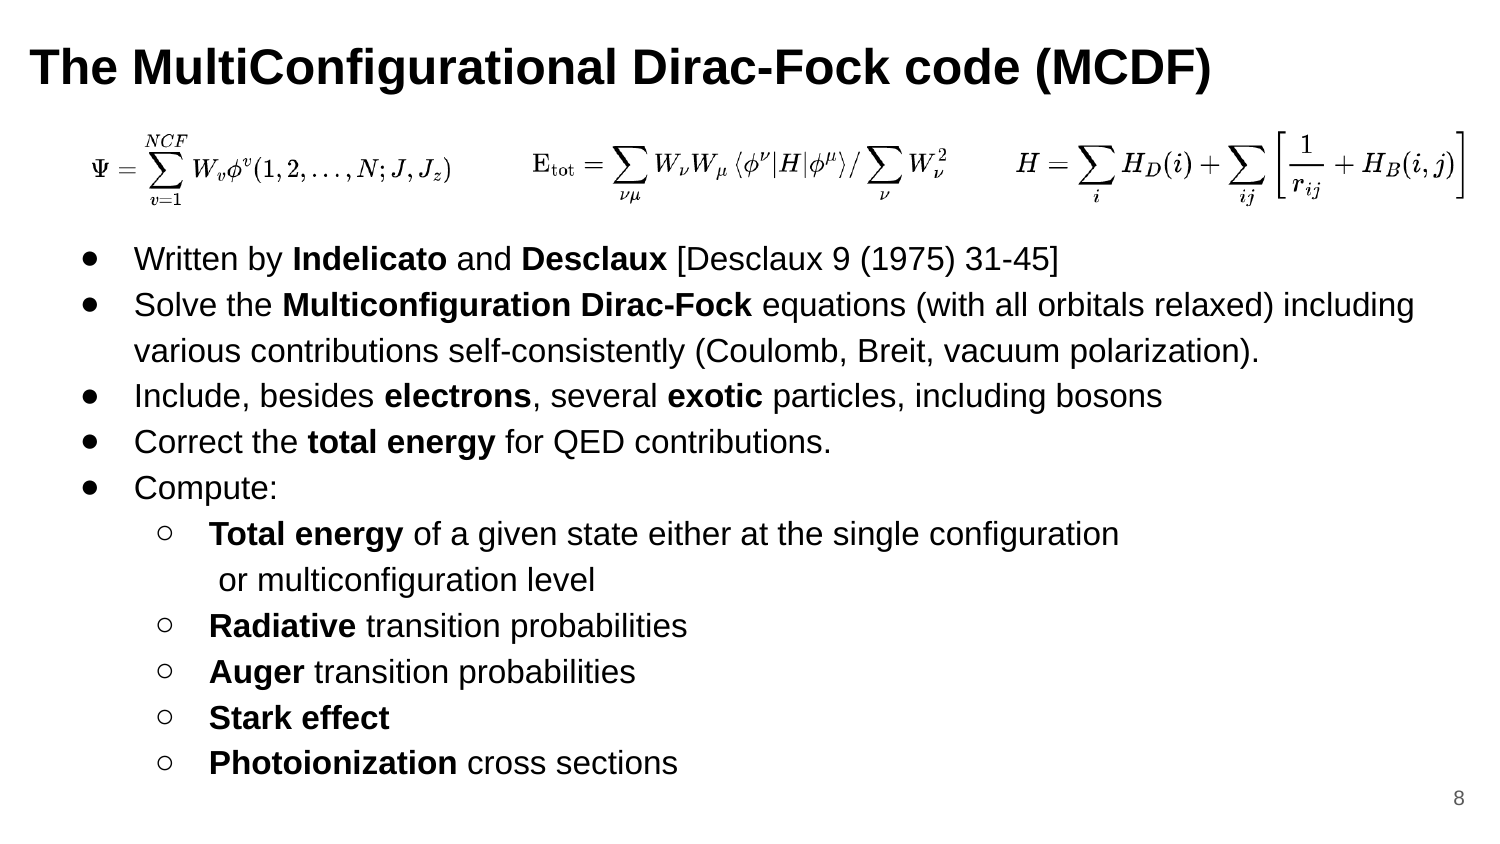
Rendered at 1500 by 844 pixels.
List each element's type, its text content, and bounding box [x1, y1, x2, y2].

slide_number ‹#› [1389, 764, 1480, 830]
text_box The MultiConfigurational Dirac-Fock code (MCDF) [0, 34, 1500, 95]
picture [1015, 131, 1470, 209]
picture [90, 131, 453, 209]
text_box Written by Indelicato and Desclaux [Desclaux 9 (1975) 31-45] Solve the Multiconfiguration Dirac-Fock equations (with all orbitals relaxed) including various contributions self-consistently (Coulomb, Breit, vacuum polarization). Include, besides electrons, several exotic particles, including bosons Correct the total energy for QED contributions. Compute: Total energy of a given state either at the single configuration or multiconfiguration level Radiative transition probabilities Auger transition probabilities Stark effect Photoionization cross sections [0, 230, 1500, 782]
picture [532, 146, 948, 207]
